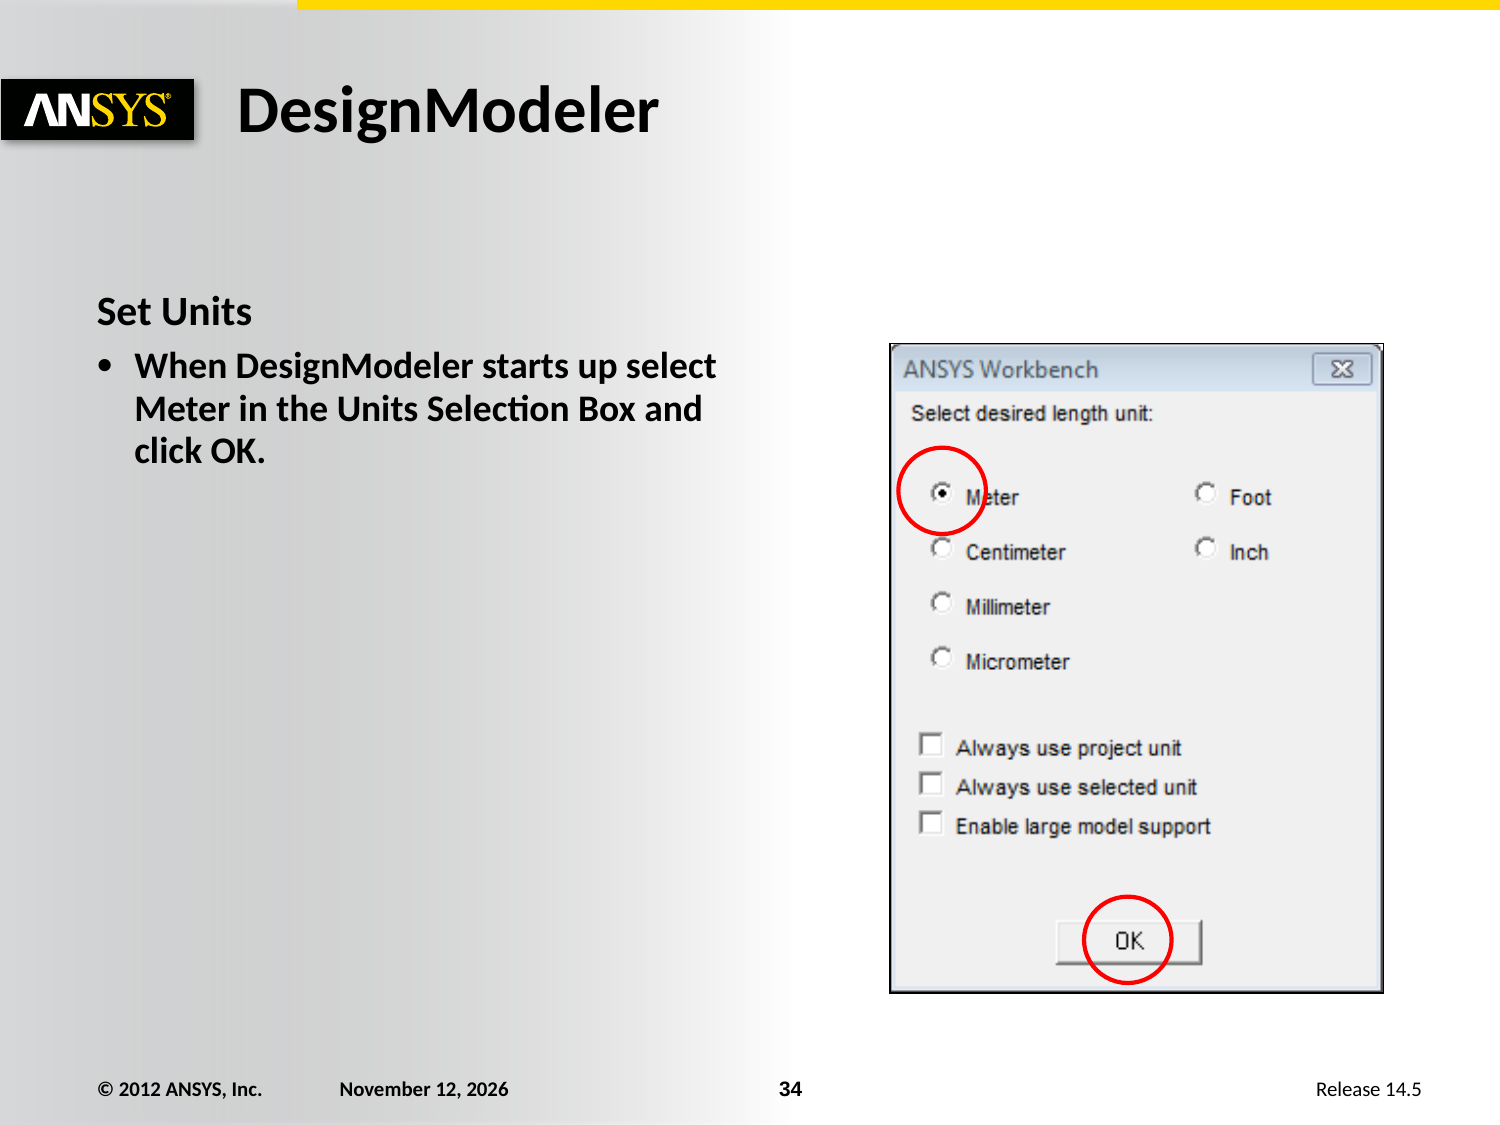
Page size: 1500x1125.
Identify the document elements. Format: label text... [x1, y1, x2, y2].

picture [890, 343, 1383, 993]
list Set Units When DesignModeler starts up select Meter in the Units Selection Box and click OK. [96, 286, 723, 1038]
title DesignModeler [237, 74, 1407, 176]
